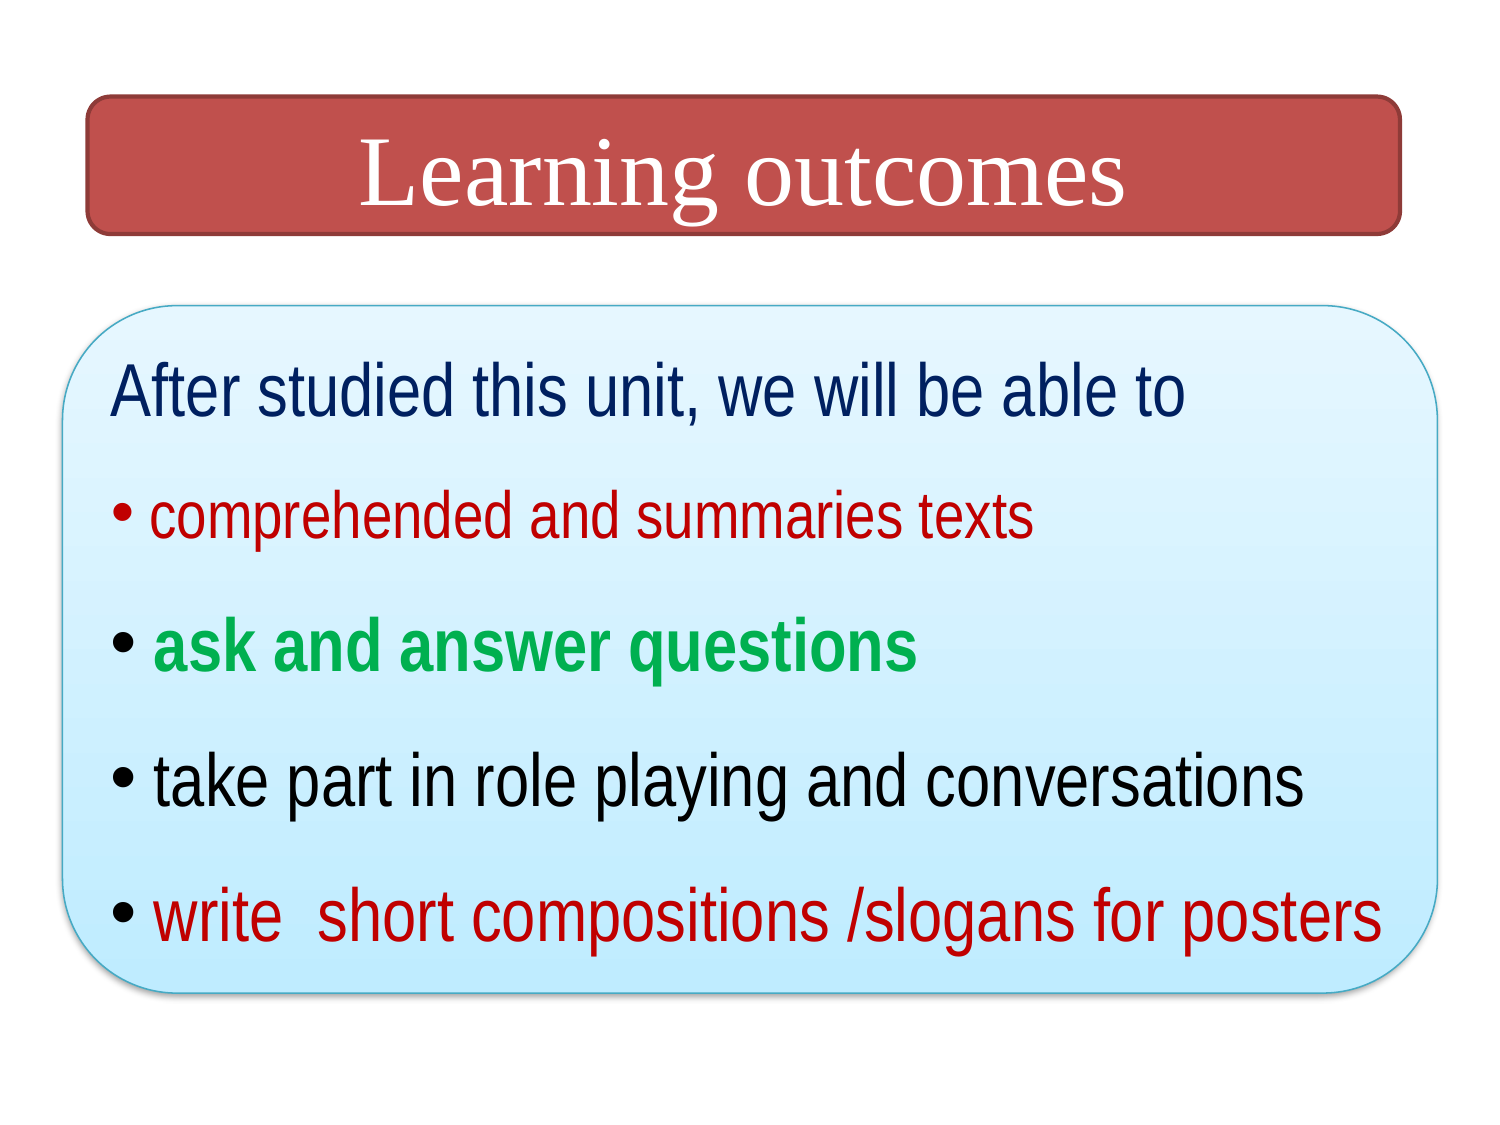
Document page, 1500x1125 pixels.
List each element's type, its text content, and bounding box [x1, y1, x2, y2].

text_box Learning outcomes [85, 94, 1403, 237]
text_box After studied this unit, we will be able to comprehended and summaries texts ask and answer questions take part in role playing and conversations write short compositions /slogans for posters [61, 304, 1439, 994]
